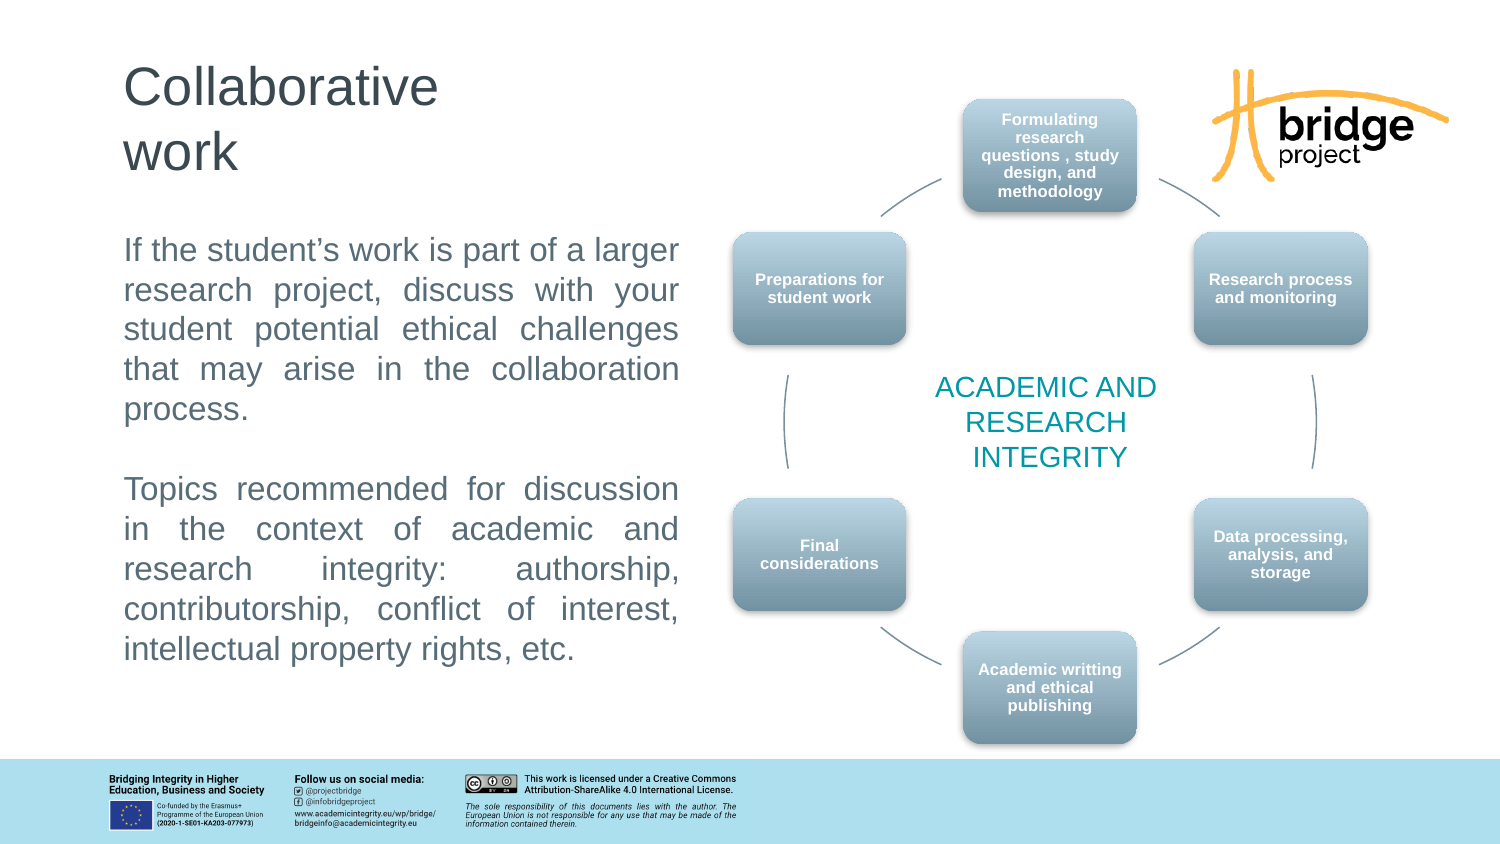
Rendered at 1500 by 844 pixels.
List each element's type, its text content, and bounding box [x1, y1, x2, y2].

picture [95, 761, 750, 844]
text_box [732, 98, 1368, 745]
picture [1212, 69, 1449, 182]
text_box If the student’s work is part of a larger research project, discuss with your student potential ethical challenges that may arise in the collaboration process. Topics recommended for discussion in the context of academic and research integrity: authorship, contributorship, conflict of interest, intellectual property rights, etc. [108, 220, 696, 675]
title Collaborative work [108, 56, 570, 197]
